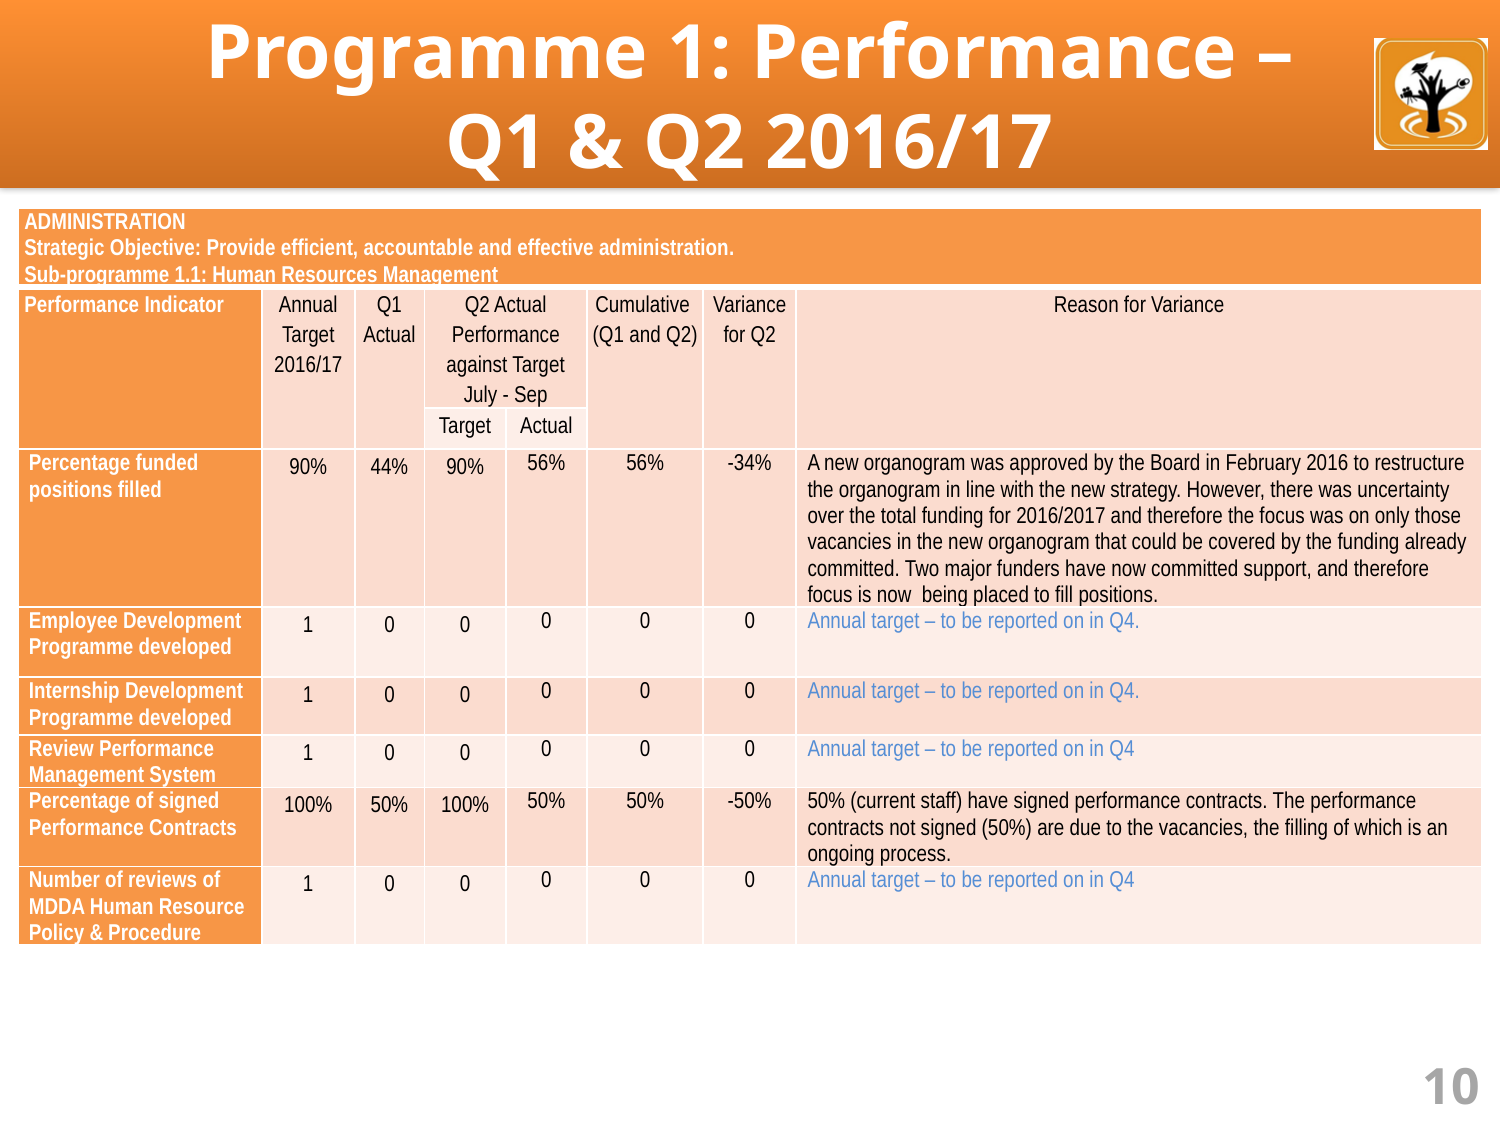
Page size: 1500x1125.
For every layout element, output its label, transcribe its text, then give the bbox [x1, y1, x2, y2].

table_cell 0 [588, 736, 702, 787]
table_cell 50% [588, 788, 702, 866]
table_cell 1 [263, 678, 354, 734]
table_cell 0 [356, 678, 424, 734]
table_cell 56% [507, 450, 586, 606]
title Programme 1: Performance – Q1 & Q2 2016/17 [74, 0, 1426, 188]
table_cell Reason for Variance [797, 290, 1481, 448]
table_cell Annual target – to be reported on in Q4. [797, 678, 1481, 734]
table_cell 0 [704, 736, 795, 787]
table_cell 50% (current staff) have signed performance contracts. The performance contracts not signed (50%) are due to the vacancies, the filling of which is an ongoing process. [797, 788, 1481, 866]
table_cell 56% [588, 450, 702, 606]
table_cell 0 [356, 736, 424, 787]
table_cell Annual target – to be reported on in Q4. [797, 608, 1481, 676]
table_cell 0 [588, 608, 702, 676]
table_header ADMINISTRATION Strategic Objective: Provide efficient, accountable and effective administration. Sub-programme 1.1: Human Resources Management [19, 209, 1481, 284]
table_cell 1 [263, 736, 354, 787]
table_cell 90% [425, 450, 505, 606]
table_cell Employee Development Programme developed [19, 608, 261, 676]
table_cell -50% [704, 788, 795, 866]
table_cell 0 [704, 678, 795, 734]
table_cell Variance for Q2 [704, 290, 795, 448]
table_cell Performance Indicator [19, 290, 261, 448]
table_cell 100% [425, 788, 505, 866]
table_cell 50% [507, 788, 586, 866]
text_box 10 [1257, 1046, 1495, 1122]
table_cell 0 [507, 608, 586, 676]
table_cell Review Performance Management System [19, 736, 261, 787]
table_cell 0 [356, 867, 424, 944]
table_cell A new organogram was approved by the Board in February 2016 to restructure the organogram in line with the new strategy. However, there was uncertainty over the total funding for 2016/2017 and therefore the focus was on only those vacancies in the new organogram that could be covered by the funding already committed. Two major funders have now committed support, and therefore focus is now being placed to fill positions. [797, 450, 1481, 606]
table_cell 0 [425, 736, 505, 787]
table_cell 0 [507, 867, 586, 944]
table_cell 0 [425, 608, 505, 676]
table_cell 44% [356, 450, 424, 606]
table_cell Target [425, 409, 505, 448]
table_cell 0 [425, 678, 505, 734]
table_cell 0 [588, 867, 702, 944]
table_cell 0 [507, 678, 586, 734]
picture [1426, 38, 1488, 150]
table_cell 90% [263, 450, 354, 606]
table_cell 0 [704, 867, 795, 944]
table_cell Annual Target 2016/17 [263, 290, 354, 448]
table_cell 0 [425, 867, 505, 944]
table_cell 1 [263, 867, 354, 944]
table_cell 50% [356, 788, 424, 866]
table_cell 1 [263, 608, 354, 676]
table_cell Percentage of signed Performance Contracts [19, 788, 261, 866]
table_cell -34% [704, 450, 795, 606]
table_cell 100% [263, 788, 354, 866]
table_cell Internship Development Programme developed [19, 678, 261, 734]
table_cell Percentage funded positions filled [19, 450, 261, 606]
table_cell 0 [588, 678, 702, 734]
table_cell Number of reviews of MDDA Human Resource Policy & Procedure [19, 867, 261, 944]
table_cell Cumulative (Q1 and Q2) [588, 290, 702, 448]
table_cell 0 [356, 608, 424, 676]
table_cell Q1 Actual [356, 290, 424, 448]
table_cell Q2 Actual Performance against Target July - Sep [425, 290, 586, 407]
table_cell 0 [507, 736, 586, 787]
table_cell Actual [507, 409, 586, 448]
table_cell Annual target – to be reported on in Q4 [797, 867, 1481, 944]
table_cell 0 [704, 608, 795, 676]
table_cell Annual target – to be reported on in Q4 [797, 736, 1481, 787]
